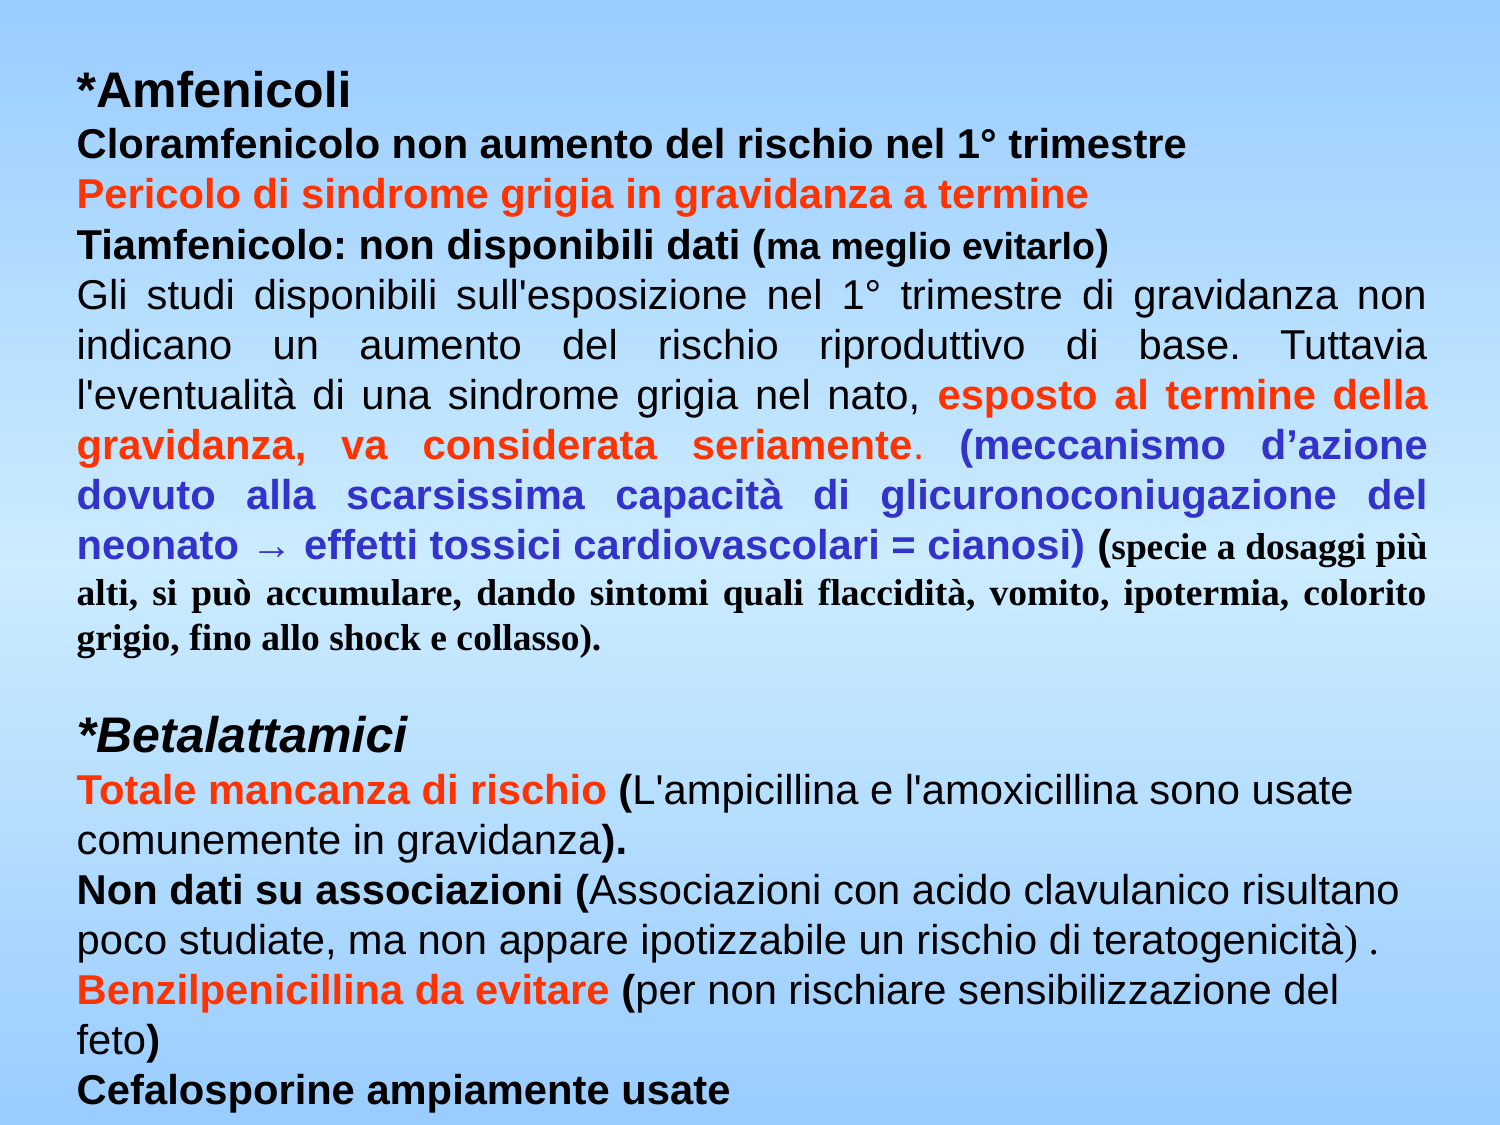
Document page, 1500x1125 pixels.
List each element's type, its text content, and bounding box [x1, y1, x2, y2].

text_box [117, 131, 1475, 207]
text_box [92, 106, 1450, 182]
text_box *Amfenicoli Cloramfenicolo non aumento del rischio nel 1° trimestre Pericolo di sindrome grigia in gravidanza a termine Tiamfenicolo: non disponibili dati (ma meglio evitarlo) Gli studi disponibili sull'esposizione nel 1° trimestre di gravidanza non indicano un aumento del rischio riproduttivo di base. Tuttavia l'eventualità di una sindrome grigia nel nato, esposto al termine della gravidanza, va considerata seriamente. (meccanismo d’azione dovuto alla scarsissima capacità di glicuronoconiugazione del neonato → effetti tossici cardiovascolari = cianosi) (specie a dosaggi più alti, si può accumulare, dando sintomi quali flaccidità, vomito, ipotermia, colorito grigio, fino allo shock e collasso). *Betalattamici Totale mancanza di rischio (L'ampicillina e l'amoxicillina sono usate comunemente in gravidanza). Non dati su associazioni (Associazioni con acido clavulanico risultano poco studiate, ma non appare ipotizzabile un rischio di teratogenicità) . Benzilpenicillina da evitare (per non rischiare sensibilizzazione del feto) Cefalosporine ampiamente usate [61, 0, 1443, 1125]
